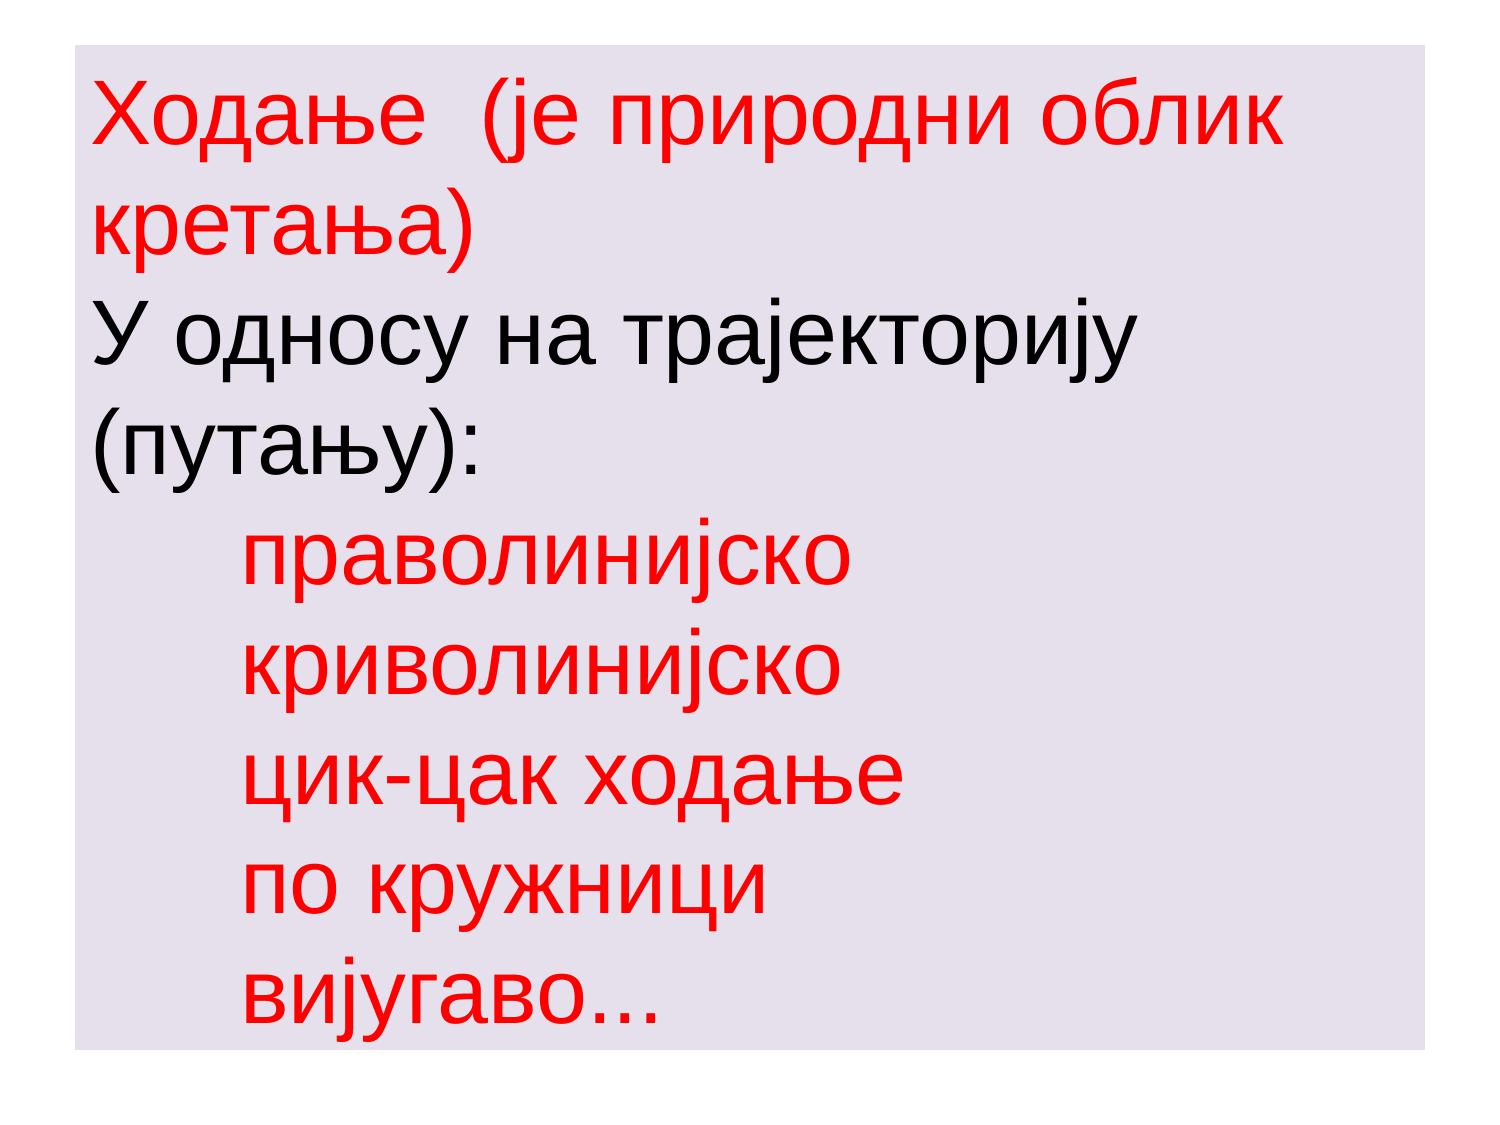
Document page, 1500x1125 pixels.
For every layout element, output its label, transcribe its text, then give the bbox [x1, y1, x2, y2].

title Ходање (је природни облик кретања) У односу на трајекторију (путању): праволинијско криволинијско цик-цак ходање по кружници вијугаво... [74, 44, 1426, 1051]
